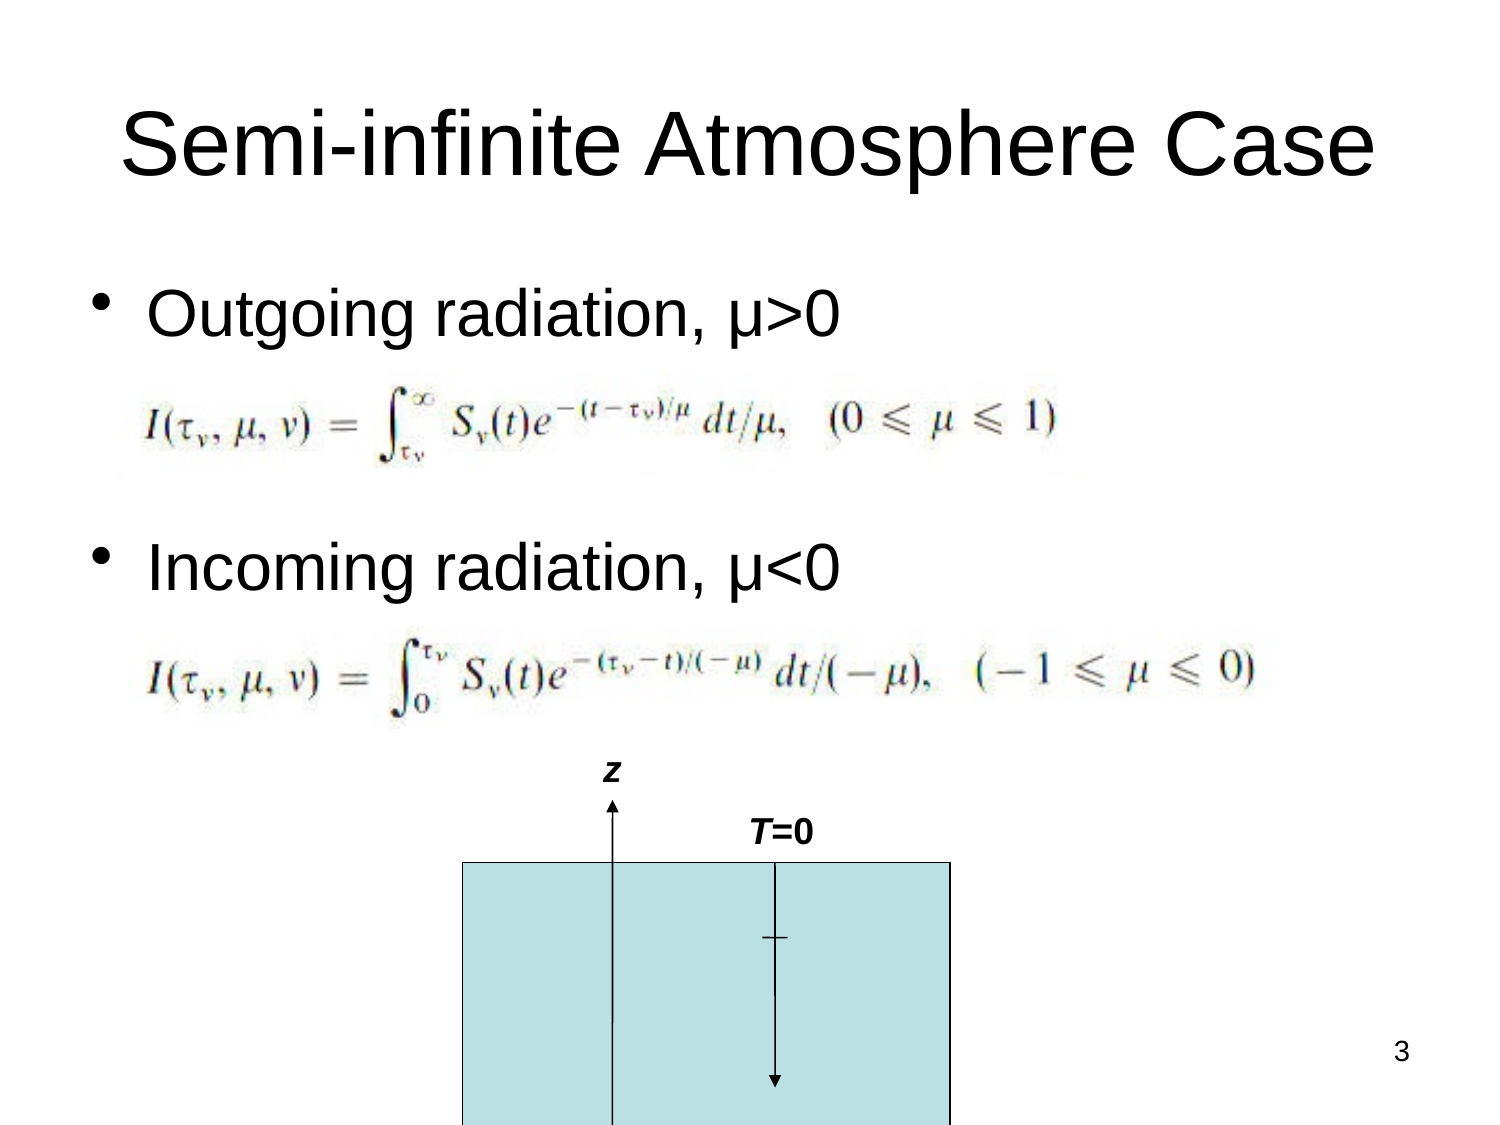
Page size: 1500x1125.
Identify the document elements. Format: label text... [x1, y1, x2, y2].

text_box [768, 938, 782, 1088]
text_box [613, 862, 950, 1125]
text_box [462, 862, 612, 1125]
title Semi-infinite Atmosphere Case [75, 45, 1425, 233]
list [99, 362, 1101, 482]
list Outgoing radiation, μ>0 Incoming radiation, μ<0 [75, 262, 1425, 1005]
text_box z [574, 738, 650, 798]
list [124, 624, 1276, 729]
slide_number 3 [1074, 1024, 1426, 1103]
text_box Τ=0 [725, 799, 838, 860]
text_box [606, 799, 619, 1125]
